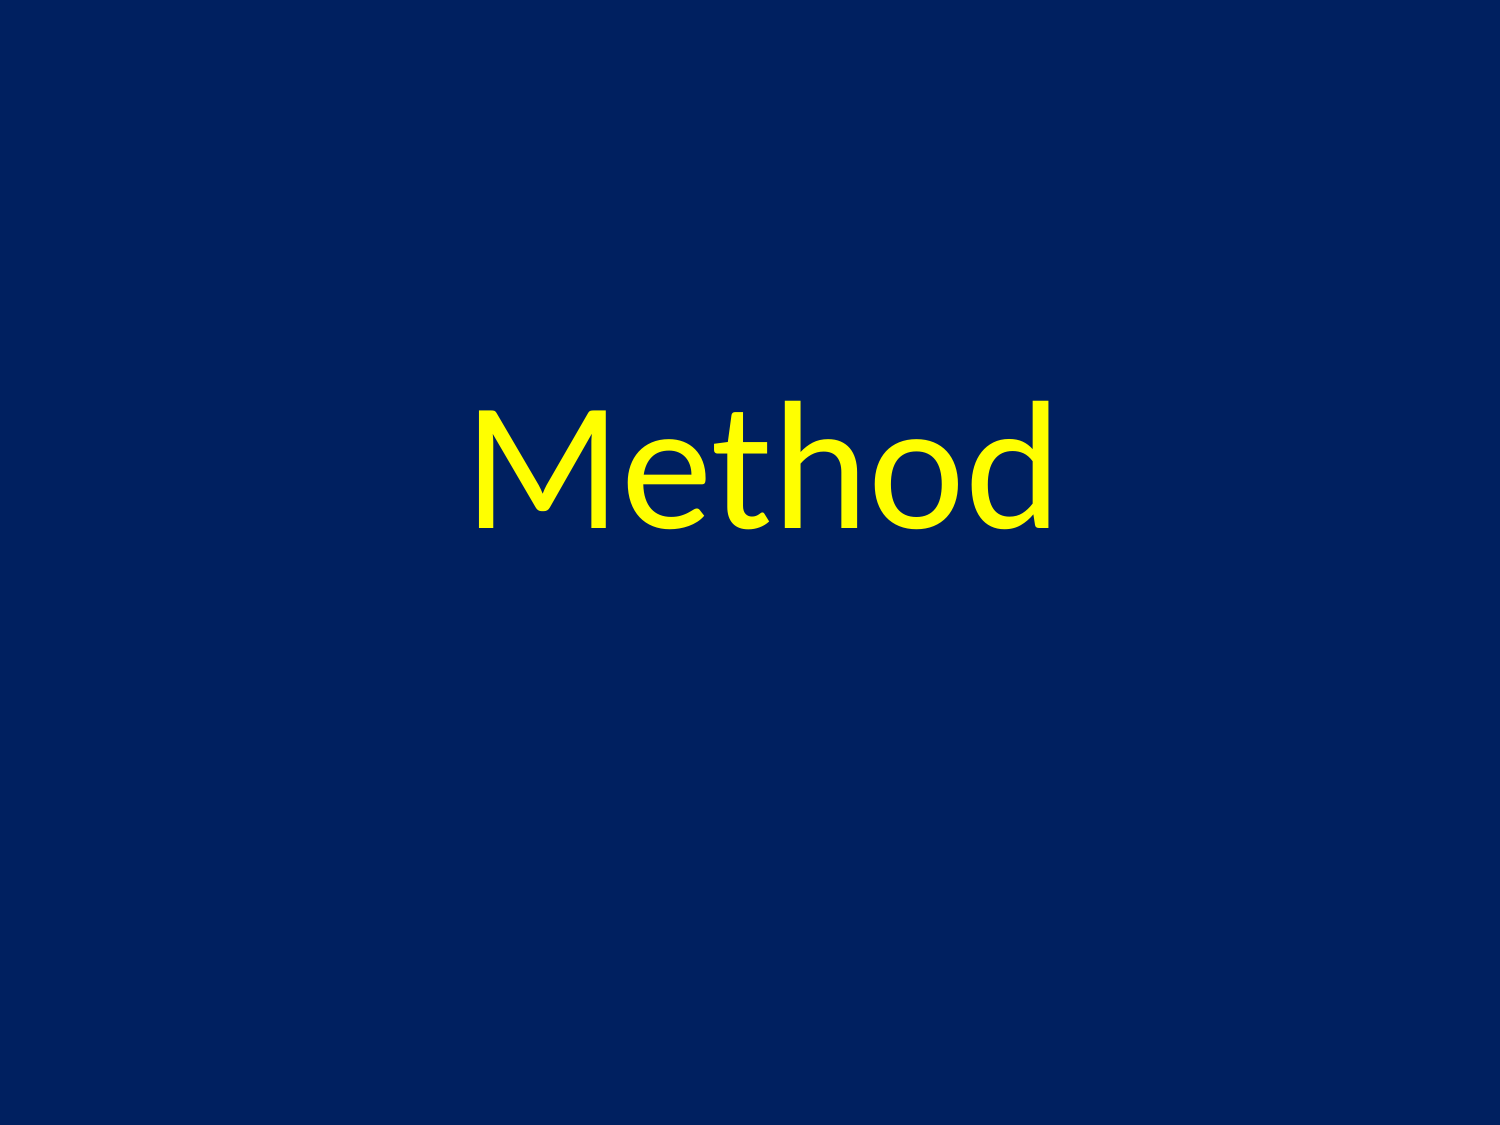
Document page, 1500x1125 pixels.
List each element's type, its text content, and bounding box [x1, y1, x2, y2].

title Method [88, 361, 1439, 550]
